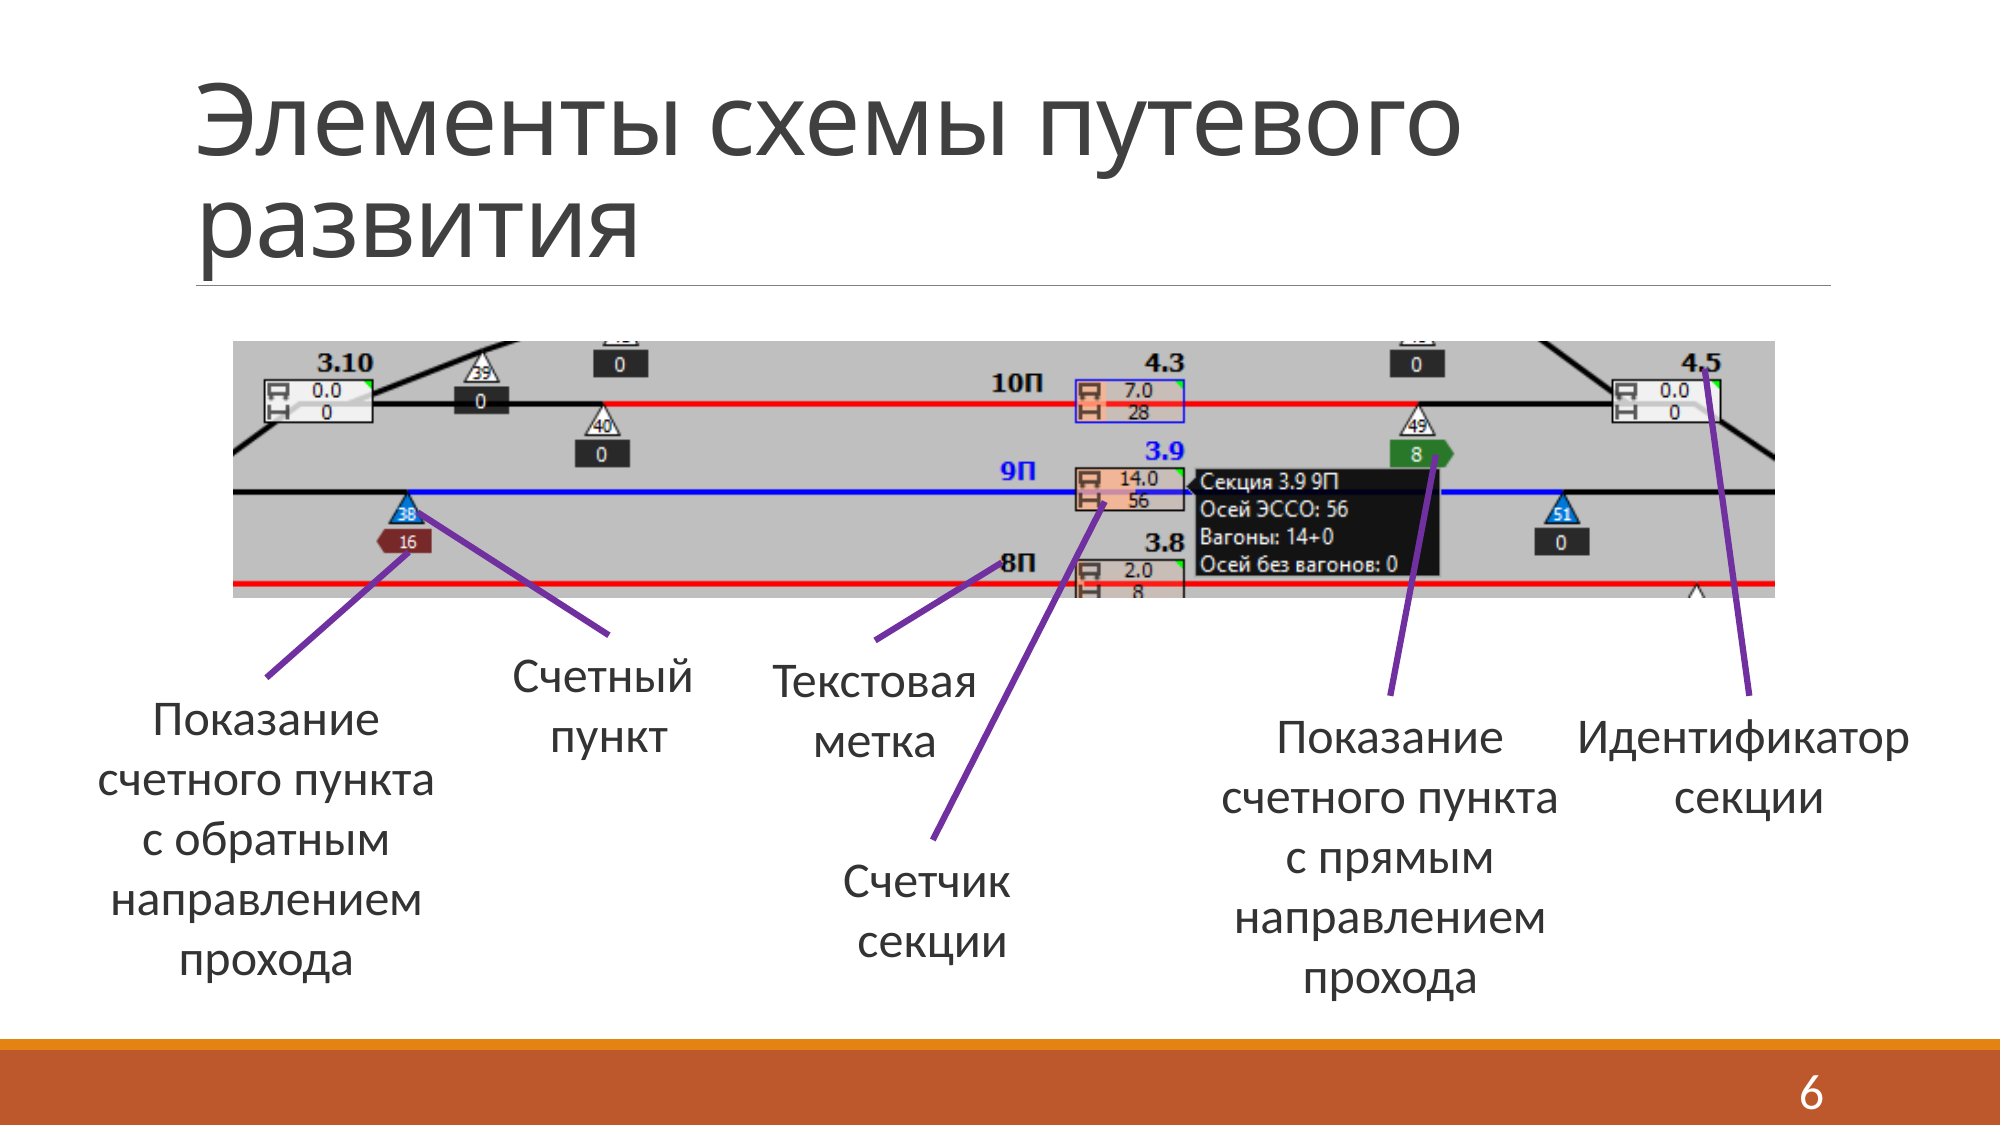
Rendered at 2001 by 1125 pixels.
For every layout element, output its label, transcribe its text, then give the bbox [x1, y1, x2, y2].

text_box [417, 511, 610, 636]
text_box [1389, 454, 1437, 697]
text_box Счетчик секции [816, 839, 1050, 975]
text_box Текстовая метка [752, 640, 929, 776]
slide_number 6 [1774, 1059, 1840, 1120]
picture [371, 526, 417, 571]
title Элементы схемы путевого развития [180, 47, 1830, 285]
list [232, 341, 1776, 599]
text_box Показание счетного пункта с прямым направлением прохода [1198, 695, 1582, 1011]
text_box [265, 551, 410, 679]
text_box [932, 501, 1106, 841]
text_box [874, 561, 929, 641]
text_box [1704, 368, 1750, 697]
text_box Счетный пункт [492, 635, 726, 770]
text_box Показание счетного пункта с обратным направлением прохода [74, 677, 458, 993]
text_box Идентификатор секции [1582, 695, 1941, 831]
